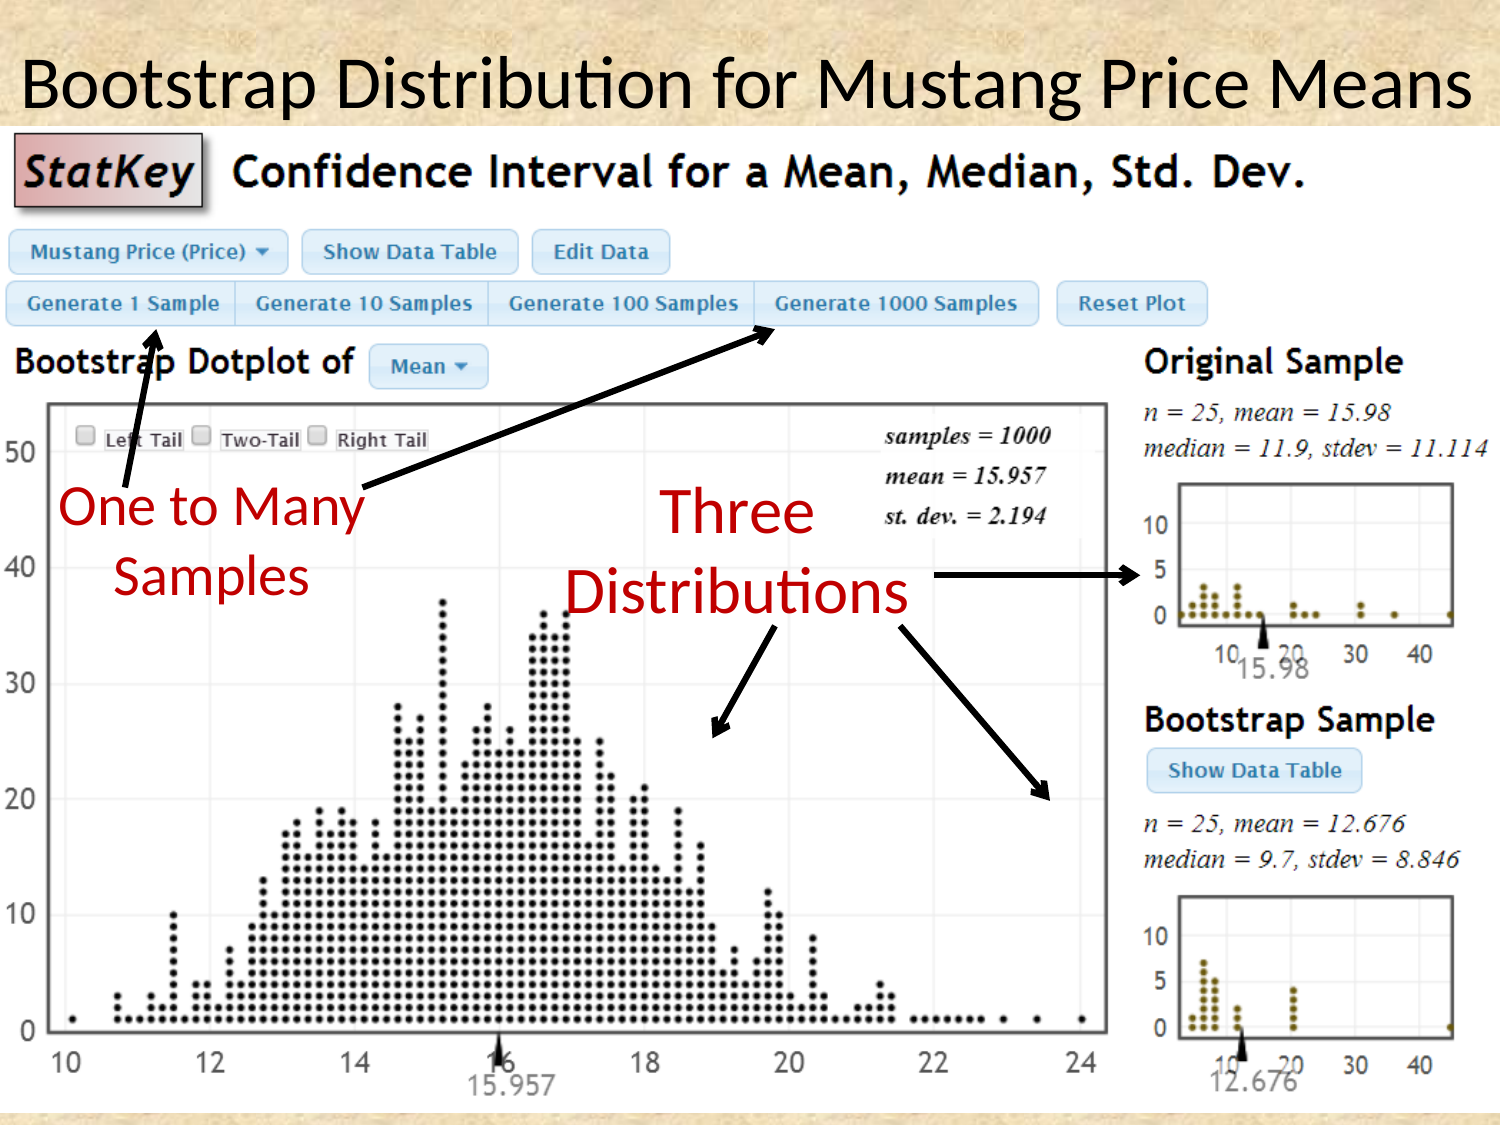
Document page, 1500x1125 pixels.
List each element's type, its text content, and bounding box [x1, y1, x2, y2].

title Bootstrap Distribution for Mustang Price Means [0, 0, 1495, 126]
picture [0, 0, 1500, 1125]
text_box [887, 638, 1063, 789]
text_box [687, 650, 801, 714]
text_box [124, 328, 157, 488]
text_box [362, 328, 776, 488]
